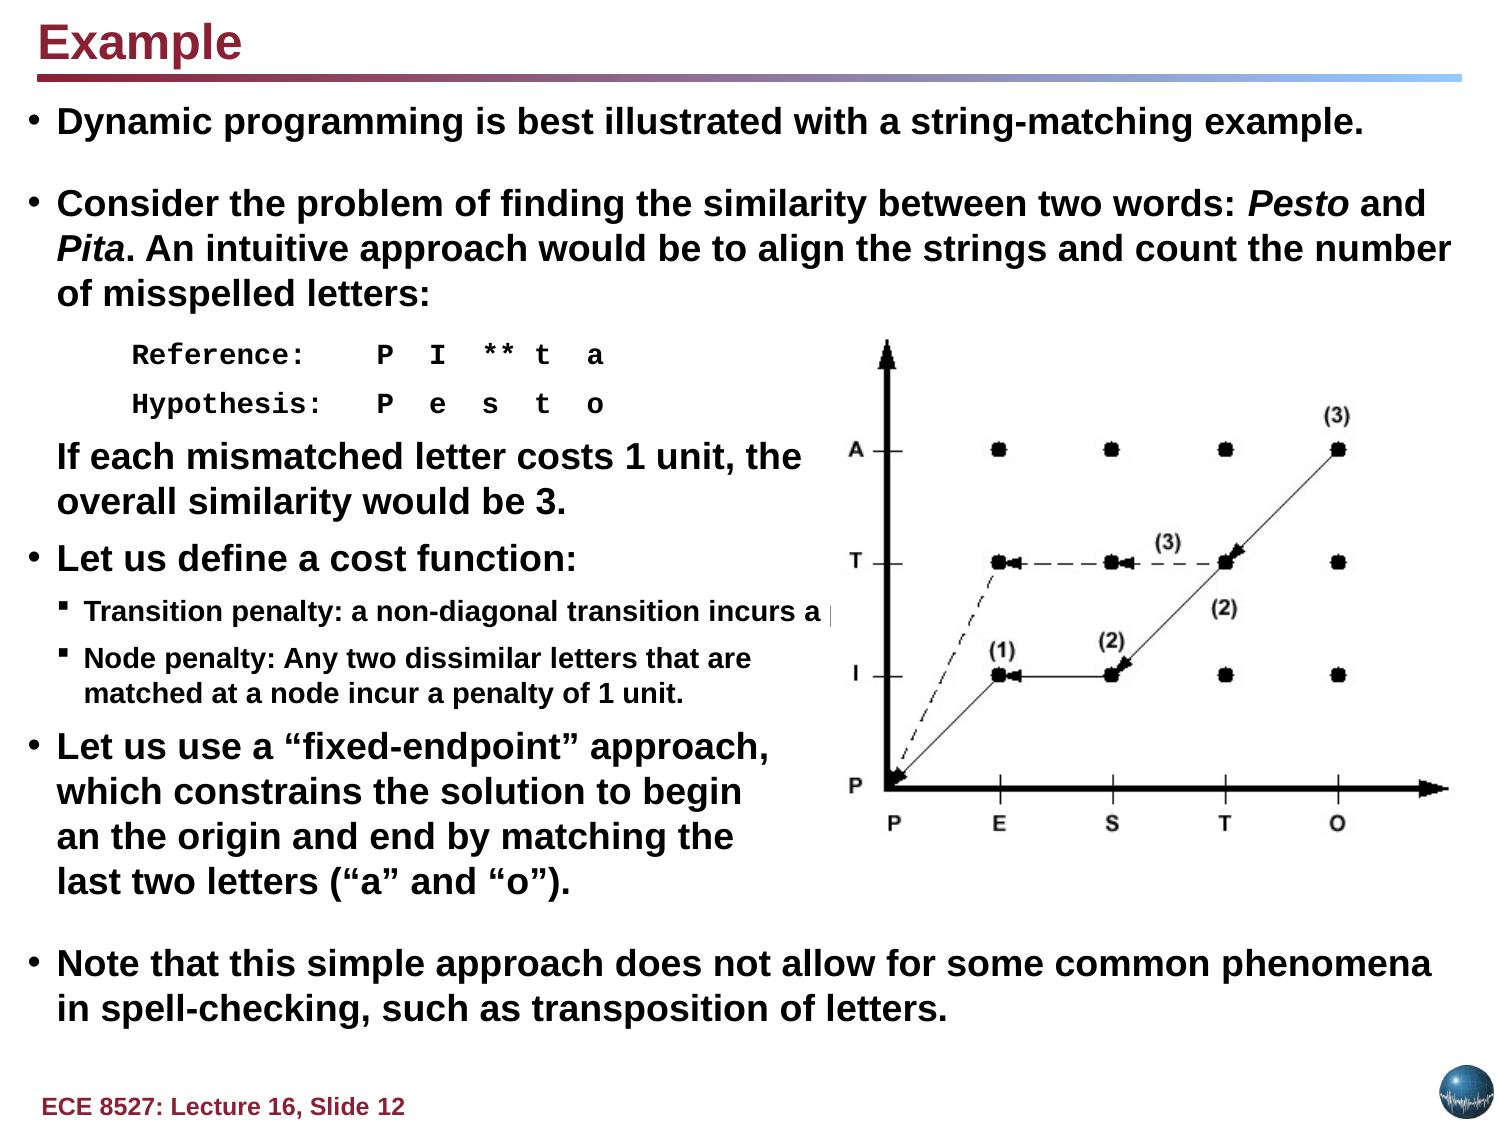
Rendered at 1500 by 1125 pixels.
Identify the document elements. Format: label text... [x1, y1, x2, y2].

text_box Dynamic programming is best illustrated with a string-matching example. Consider the problem of finding the similarity between two words: Pesto and Pita. An intuitive approach would be to align the strings and count the number of misspelled letters: Reference: P I ** t a Hypothesis: P e s t o If each mismatched letter costs 1 unit, the overall similarity would be 3. Let us define a cost function: Transition penalty: a non-diagonal transition incurs a penalty of 1 unit. Node penalty: Any two dissimilar letters that are matched at a node incur a penalty of 1 unit. Let us use a “fixed-endpoint” approach, which constrains the solution to begin an the origin and end by matching the last two letters (“a” and “o”). Note that this simple approach does not allow for some common phenomena in spell-checking, such as transposition of letters. [27, 96, 1463, 1030]
text_box Example [37, 9, 1459, 70]
slide_number [0, 1074, 400, 1125]
picture [831, 323, 1463, 850]
picture [1439, 1065, 1494, 1119]
